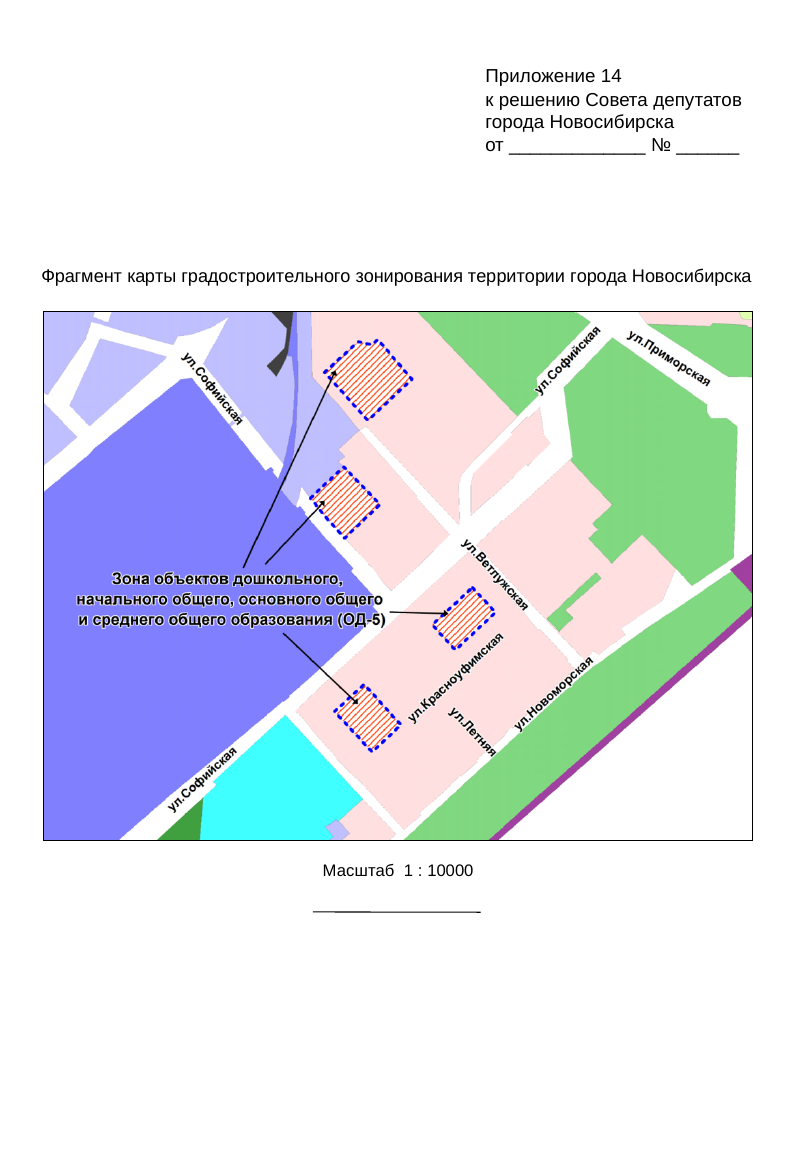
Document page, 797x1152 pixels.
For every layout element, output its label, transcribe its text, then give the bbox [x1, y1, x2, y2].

text_box Приложение 14 [485, 63, 673, 87]
text_box Масштаб 1 : 10000 [49, 859, 747, 880]
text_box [40, 265, 755, 288]
picture [43, 310, 754, 841]
text_box к решению Совета депутатов города Новосибирска от _____________ № ______ [485, 87, 753, 155]
